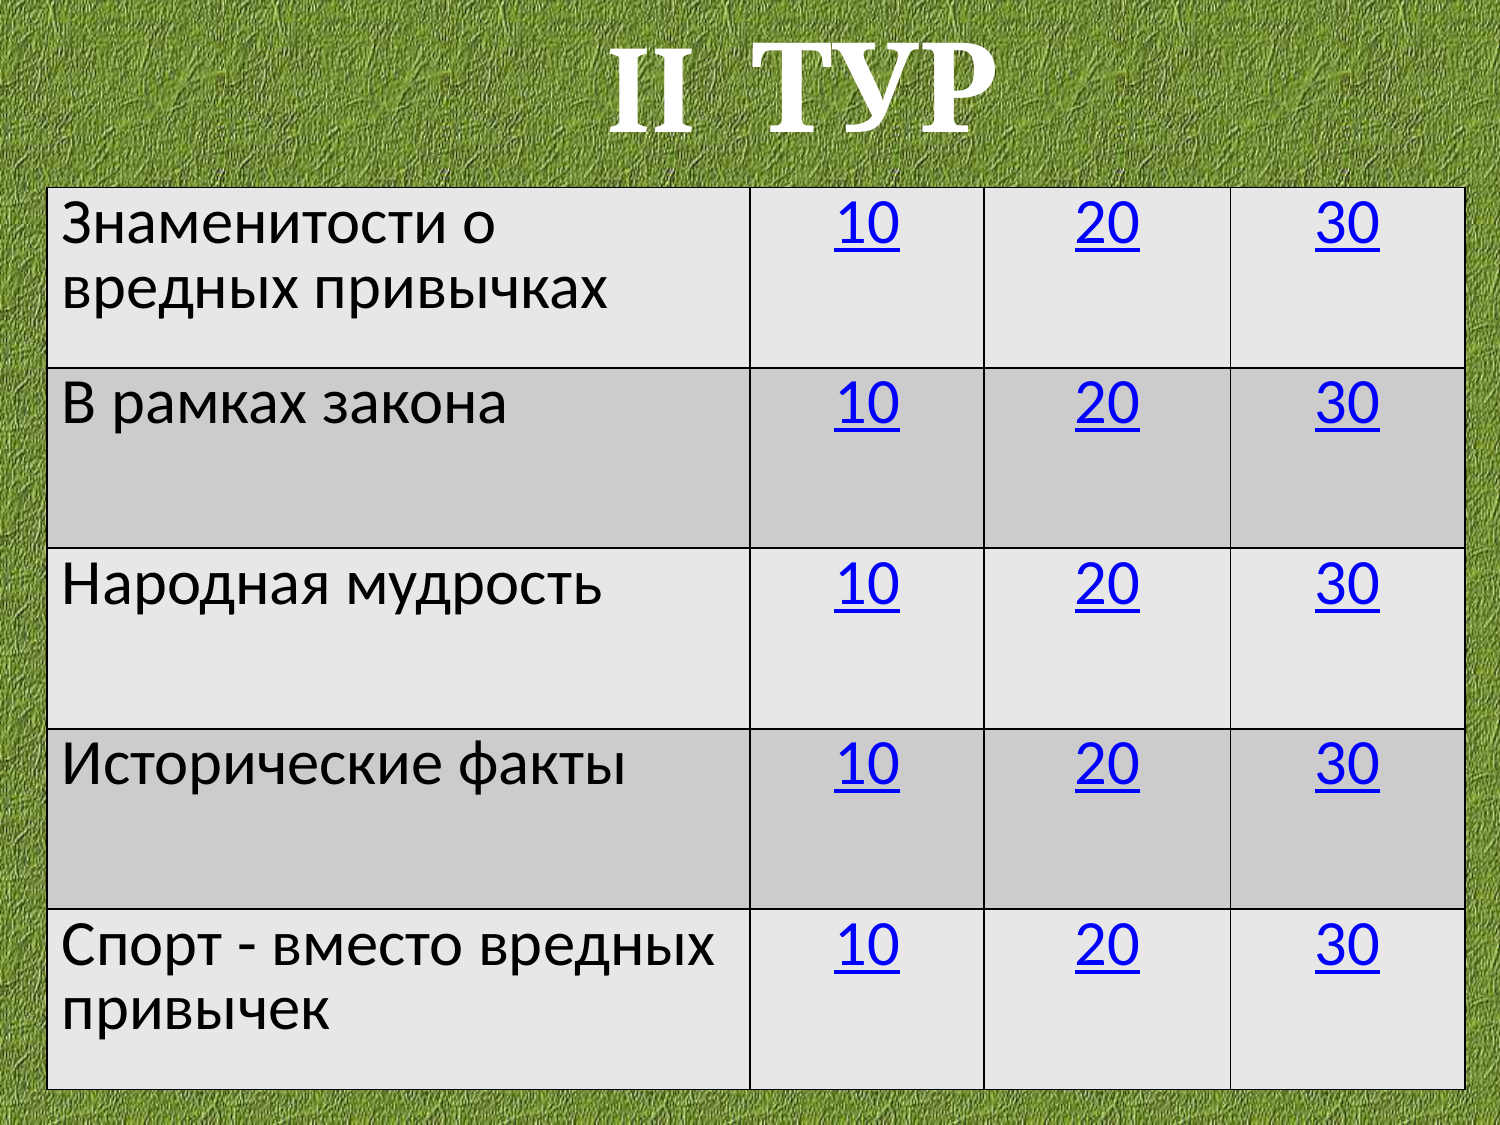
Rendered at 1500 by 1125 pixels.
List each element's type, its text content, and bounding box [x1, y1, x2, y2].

table_header 20 [985, 188, 1230, 367]
table_cell 30 [1231, 369, 1464, 547]
table_cell 10 [751, 549, 983, 728]
table_cell 10 [751, 730, 983, 908]
text_box II тур [591, 0, 1015, 165]
table_cell 30 [1231, 910, 1464, 1089]
table_cell 30 [1231, 730, 1464, 908]
table_cell 20 [985, 369, 1230, 547]
table_cell Спорт - вместо вредных привычек [48, 910, 749, 1089]
table_header 30 [1231, 188, 1464, 367]
table_header Знаменитости о вредных привычках [48, 188, 749, 367]
table_cell 30 [1231, 549, 1464, 728]
table_cell Народная мудрость [48, 549, 749, 728]
table_cell В рамках закона [48, 369, 749, 547]
table_cell 10 [751, 910, 983, 1089]
table_cell Исторические факты [48, 730, 749, 908]
picture [0, 0, 1500, 1125]
table_cell 20 [985, 910, 1230, 1089]
table_cell 10 [751, 369, 983, 547]
table_header 10 [751, 188, 983, 367]
table_cell 20 [985, 730, 1230, 908]
table_cell 20 [985, 549, 1230, 728]
